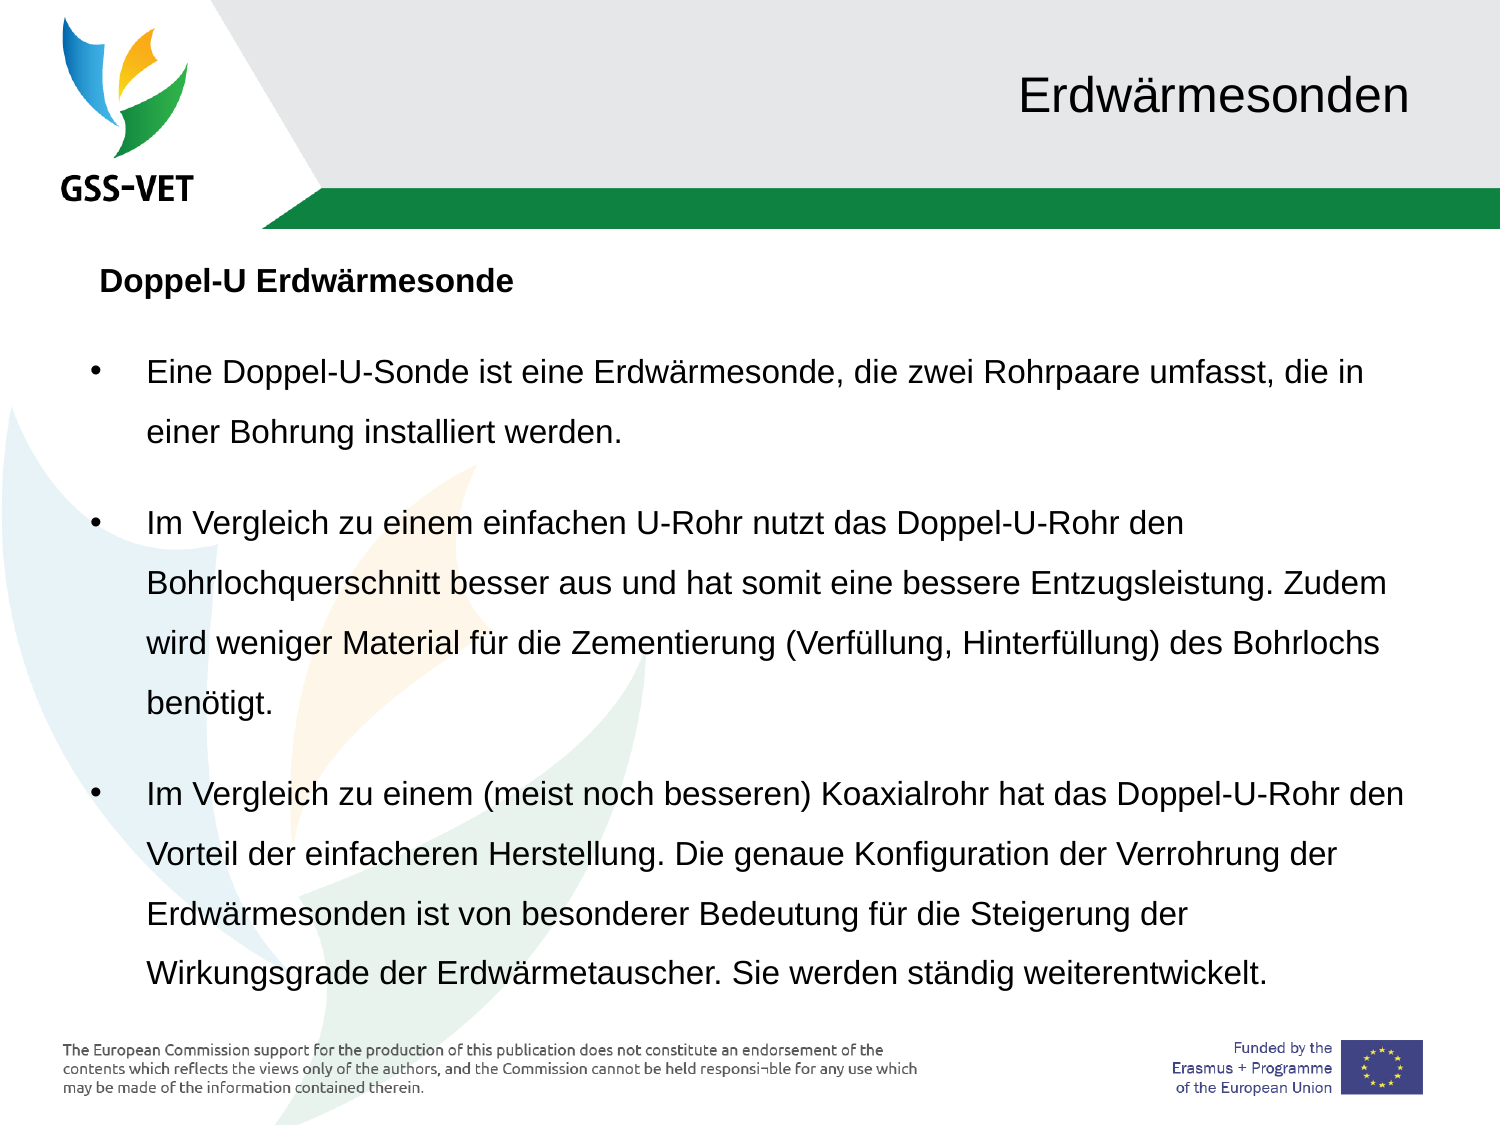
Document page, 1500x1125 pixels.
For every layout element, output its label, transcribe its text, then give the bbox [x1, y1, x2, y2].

list Doppel-U Erdwärmesonde Eine Doppel-U-Sonde ist eine Erdwärmesonde, die zwei Rohrpaare umfasst, die in einer Bohrung installiert werden. Im Vergleich zu einem einfachen U-Rohr nutzt das Doppel-U-Rohr den Bohrlochquerschnitt besser aus und hat somit eine bessere Entzugsleistung. Zudem wird weniger Material für die Zementierung (Verfüllung, Hinterfüllung) des Bohrlochs benötigt. Im Vergleich zu einem (meist noch besseren) Koaxialrohr hat das Doppel-U-Rohr den Vorteil der einfacheren Herstellung. Die genaue Konfiguration der Verrohrung der Erdwärmesonden ist von besonderer Bedeutung für die Steigerung der Wirkungsgrade der Erdwärmetauscher. Sie werden ständig weiterentwickelt. [75, 231, 1425, 1035]
title Erdwärmesonden [324, 0, 1425, 185]
picture [0, 0, 1500, 1125]
